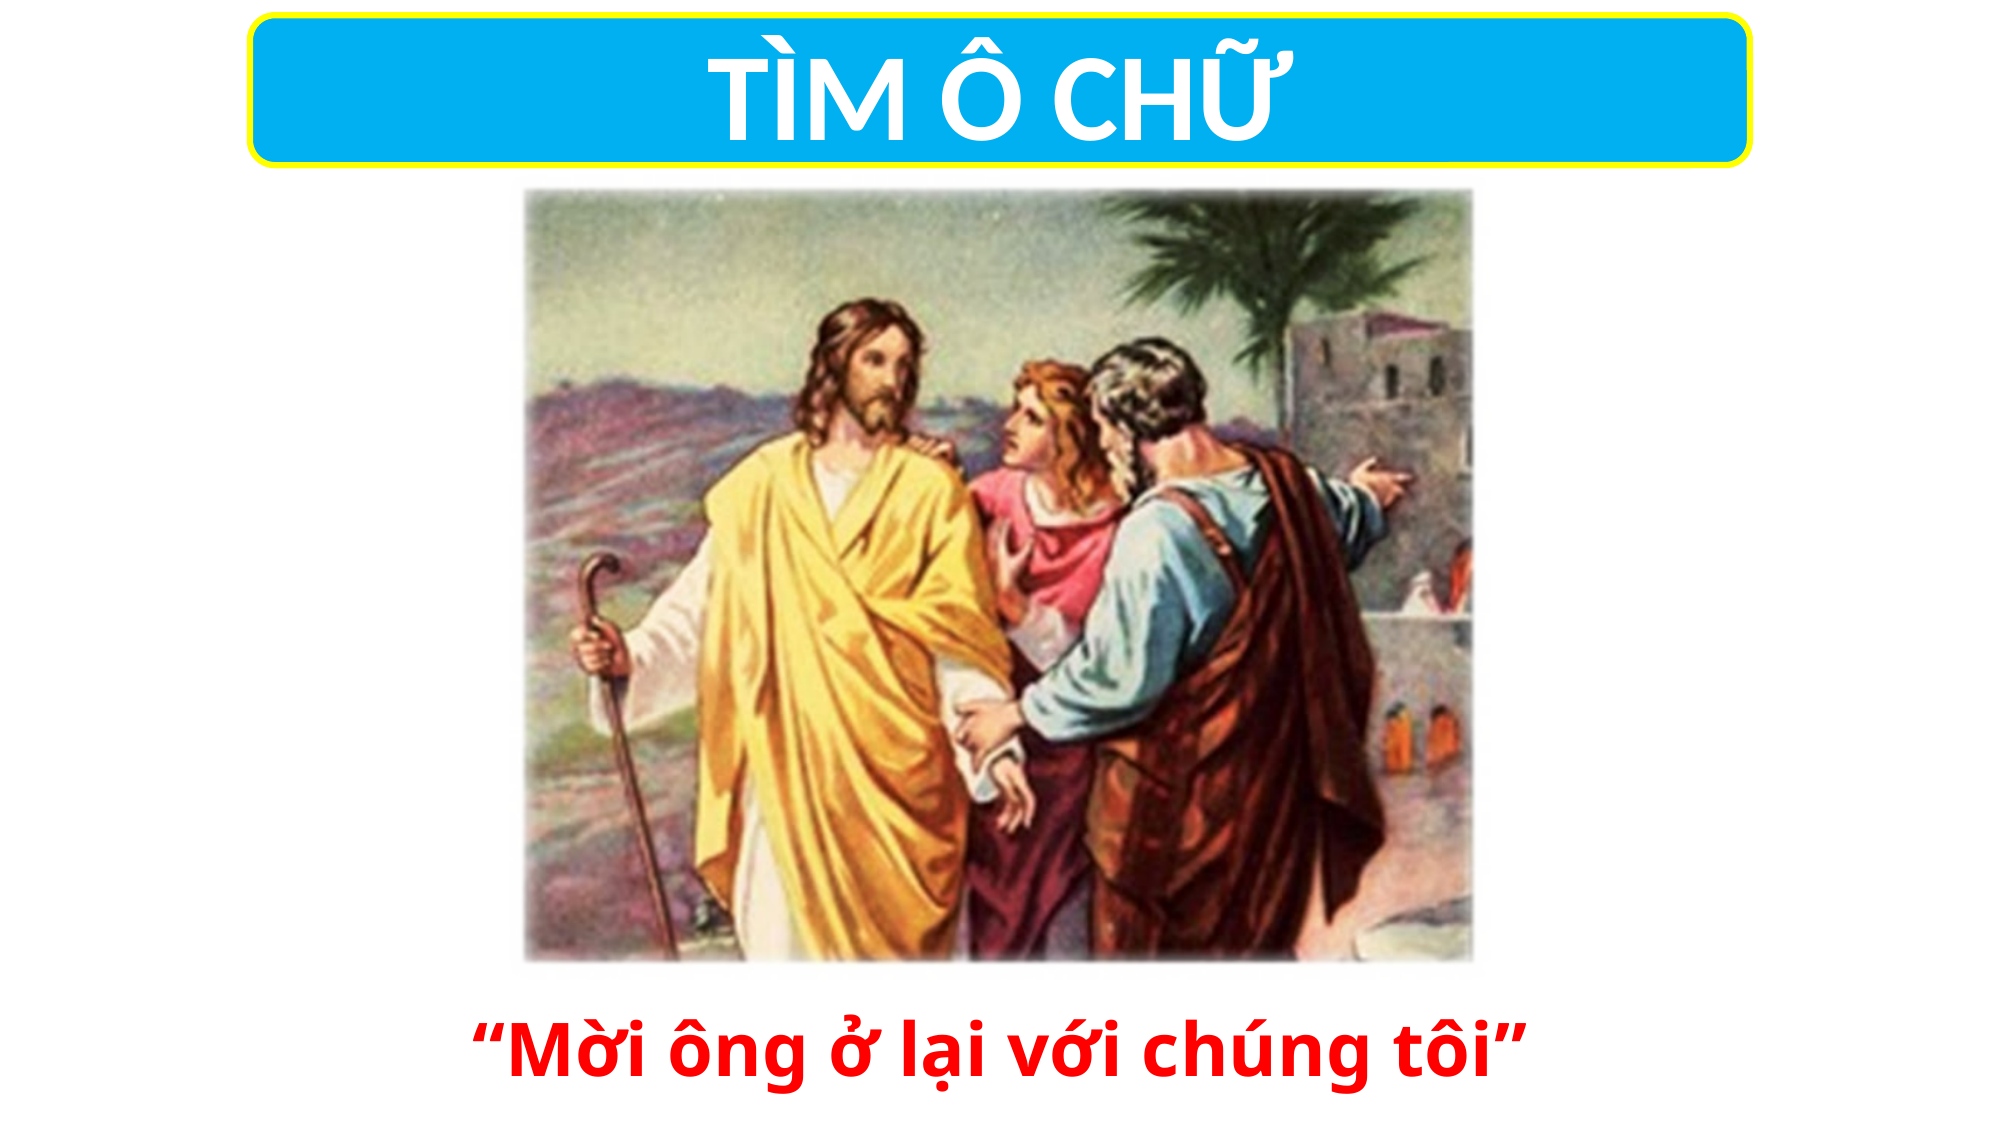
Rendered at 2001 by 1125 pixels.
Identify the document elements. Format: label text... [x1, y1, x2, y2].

title “Mời ông ở lại với chúng tôi” [374, 979, 1626, 1125]
picture [509, 174, 1491, 980]
text_box TÌM Ô CHỮ [249, 15, 1750, 166]
